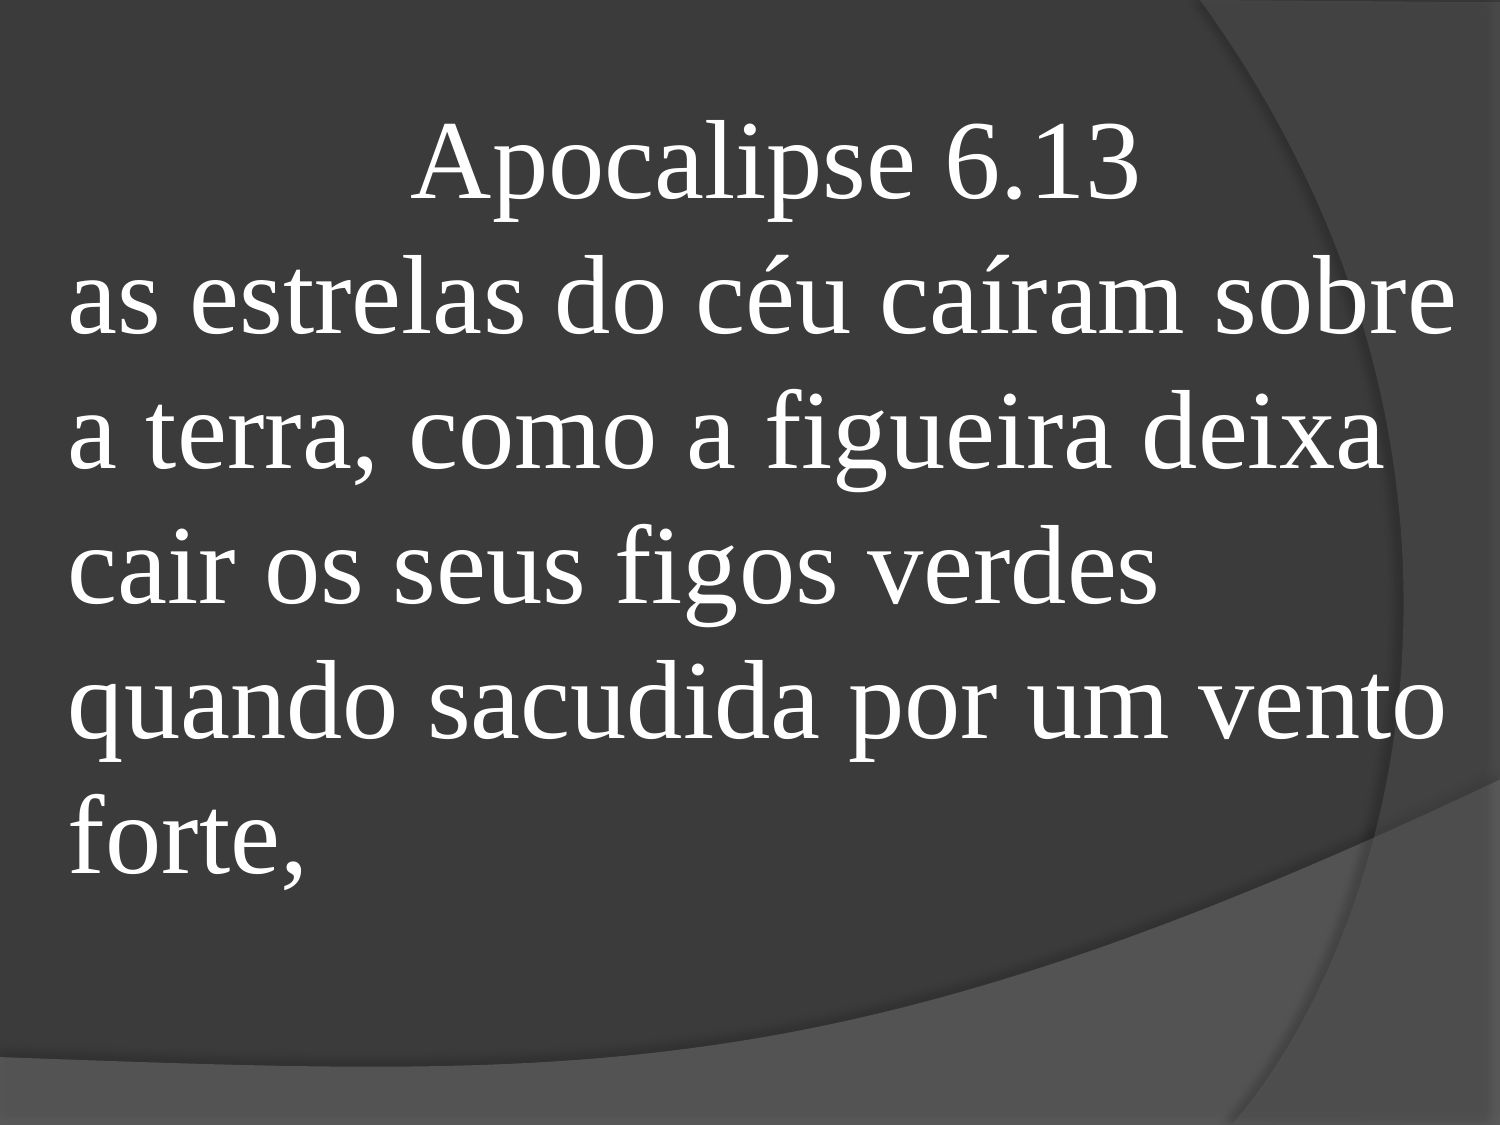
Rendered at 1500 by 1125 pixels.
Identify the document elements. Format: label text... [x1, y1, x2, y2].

text_box Apocalipse 6.13 as estrelas do céu caíram sobre a terra, como a figueira deixa cair os seus figos verdes quando sacudida por um vento forte, [53, 78, 1500, 1125]
